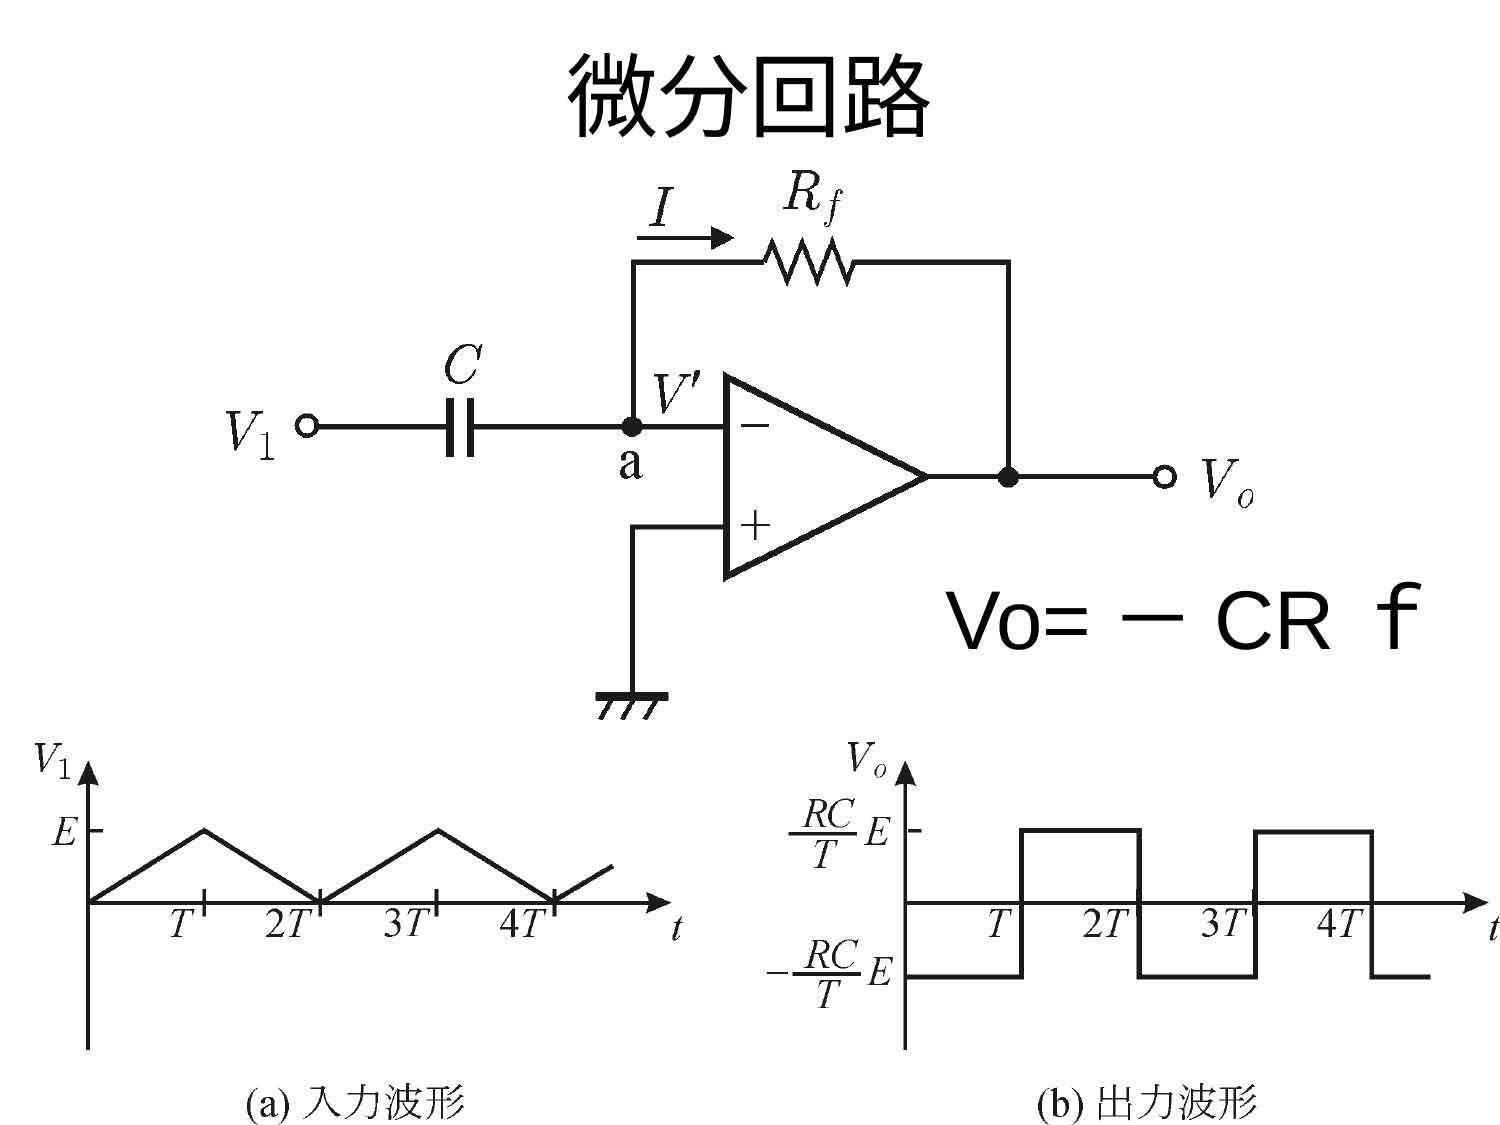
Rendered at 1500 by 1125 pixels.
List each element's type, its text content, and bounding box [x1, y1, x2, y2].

title 微分回路 [74, 0, 1426, 188]
picture [213, 169, 1253, 720]
picture [26, 742, 1500, 1125]
